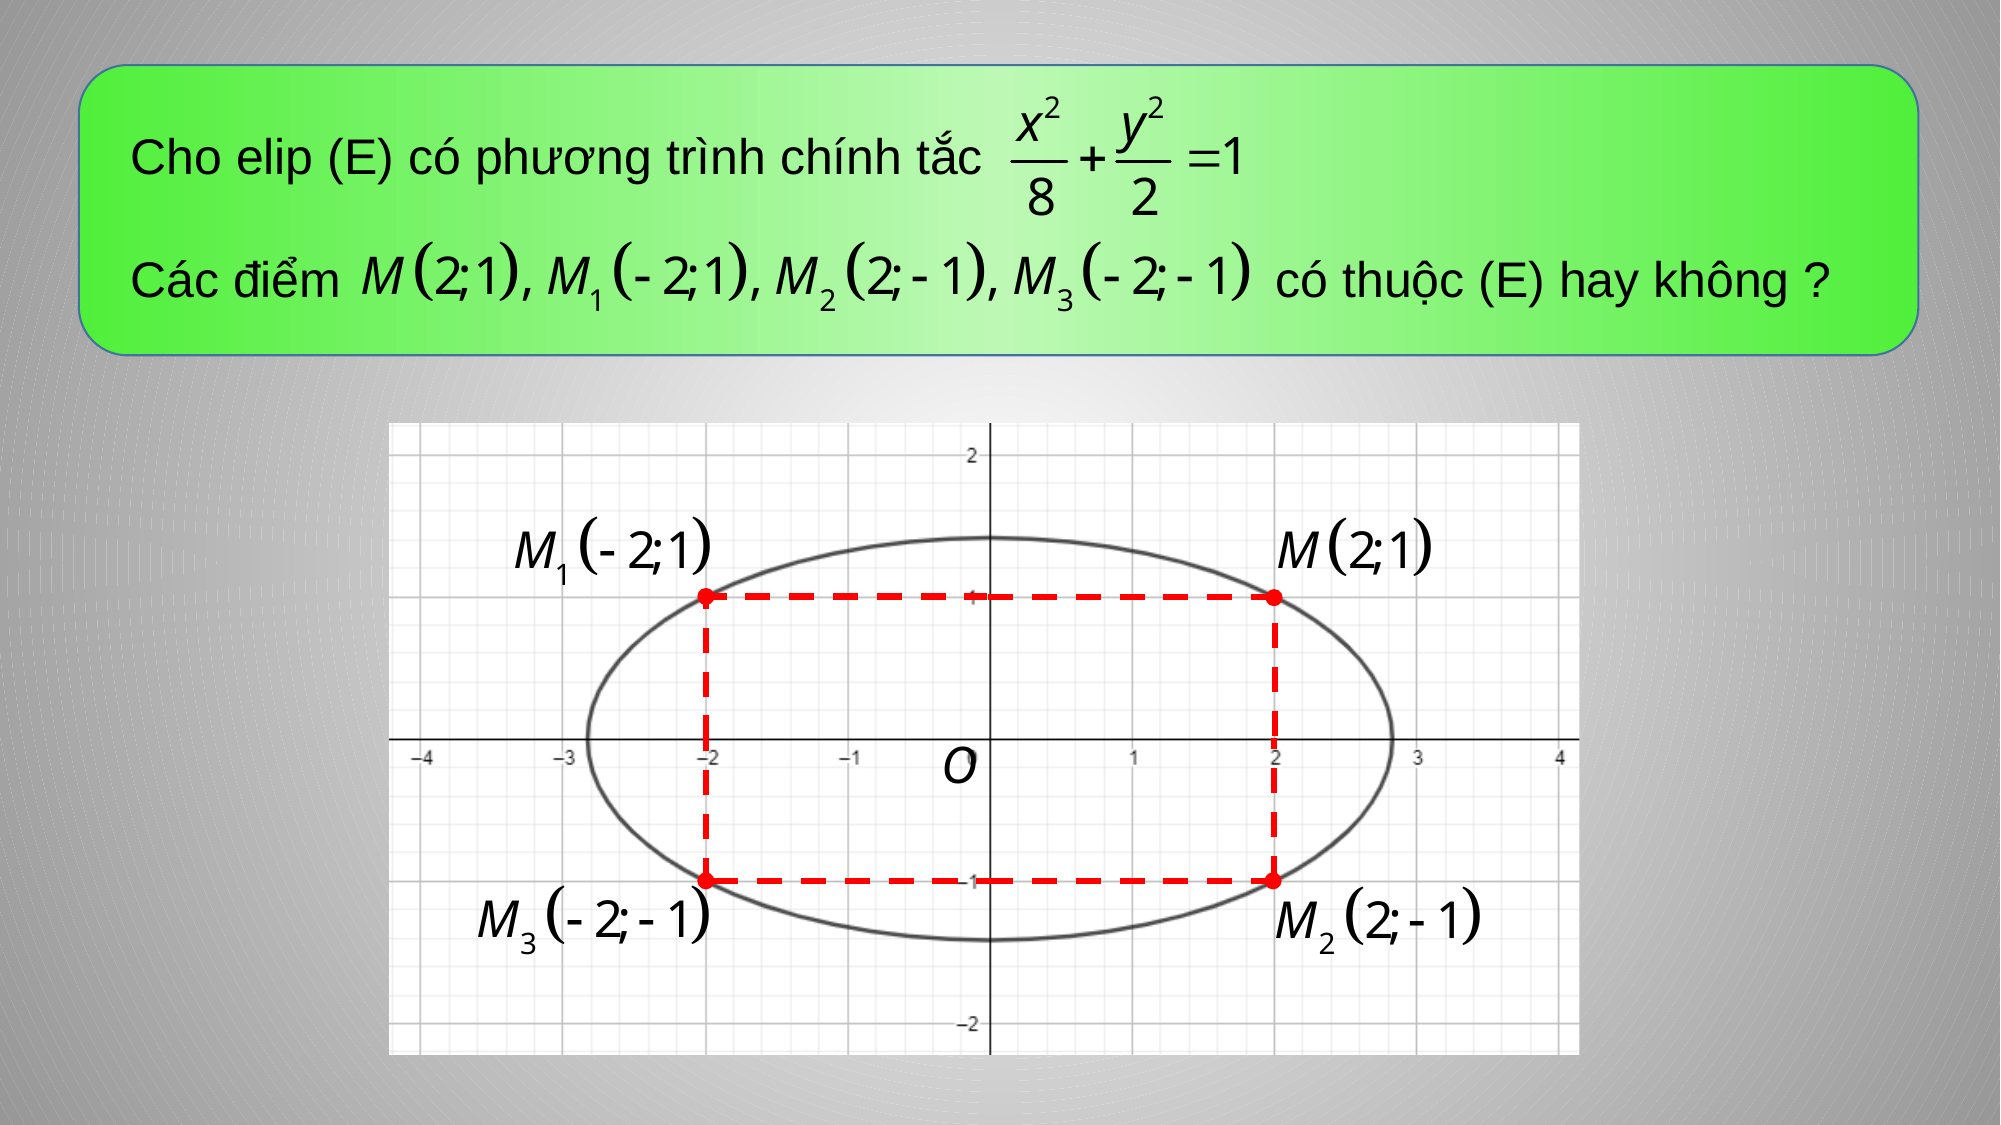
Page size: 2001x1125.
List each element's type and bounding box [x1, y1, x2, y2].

text_box [503, 508, 717, 603]
text_box [467, 878, 715, 972]
text_box [1265, 878, 1487, 973]
picture [389, 423, 1580, 1055]
text_box [78, 65, 1919, 356]
text_box [936, 741, 987, 797]
text_box [1266, 509, 1437, 603]
